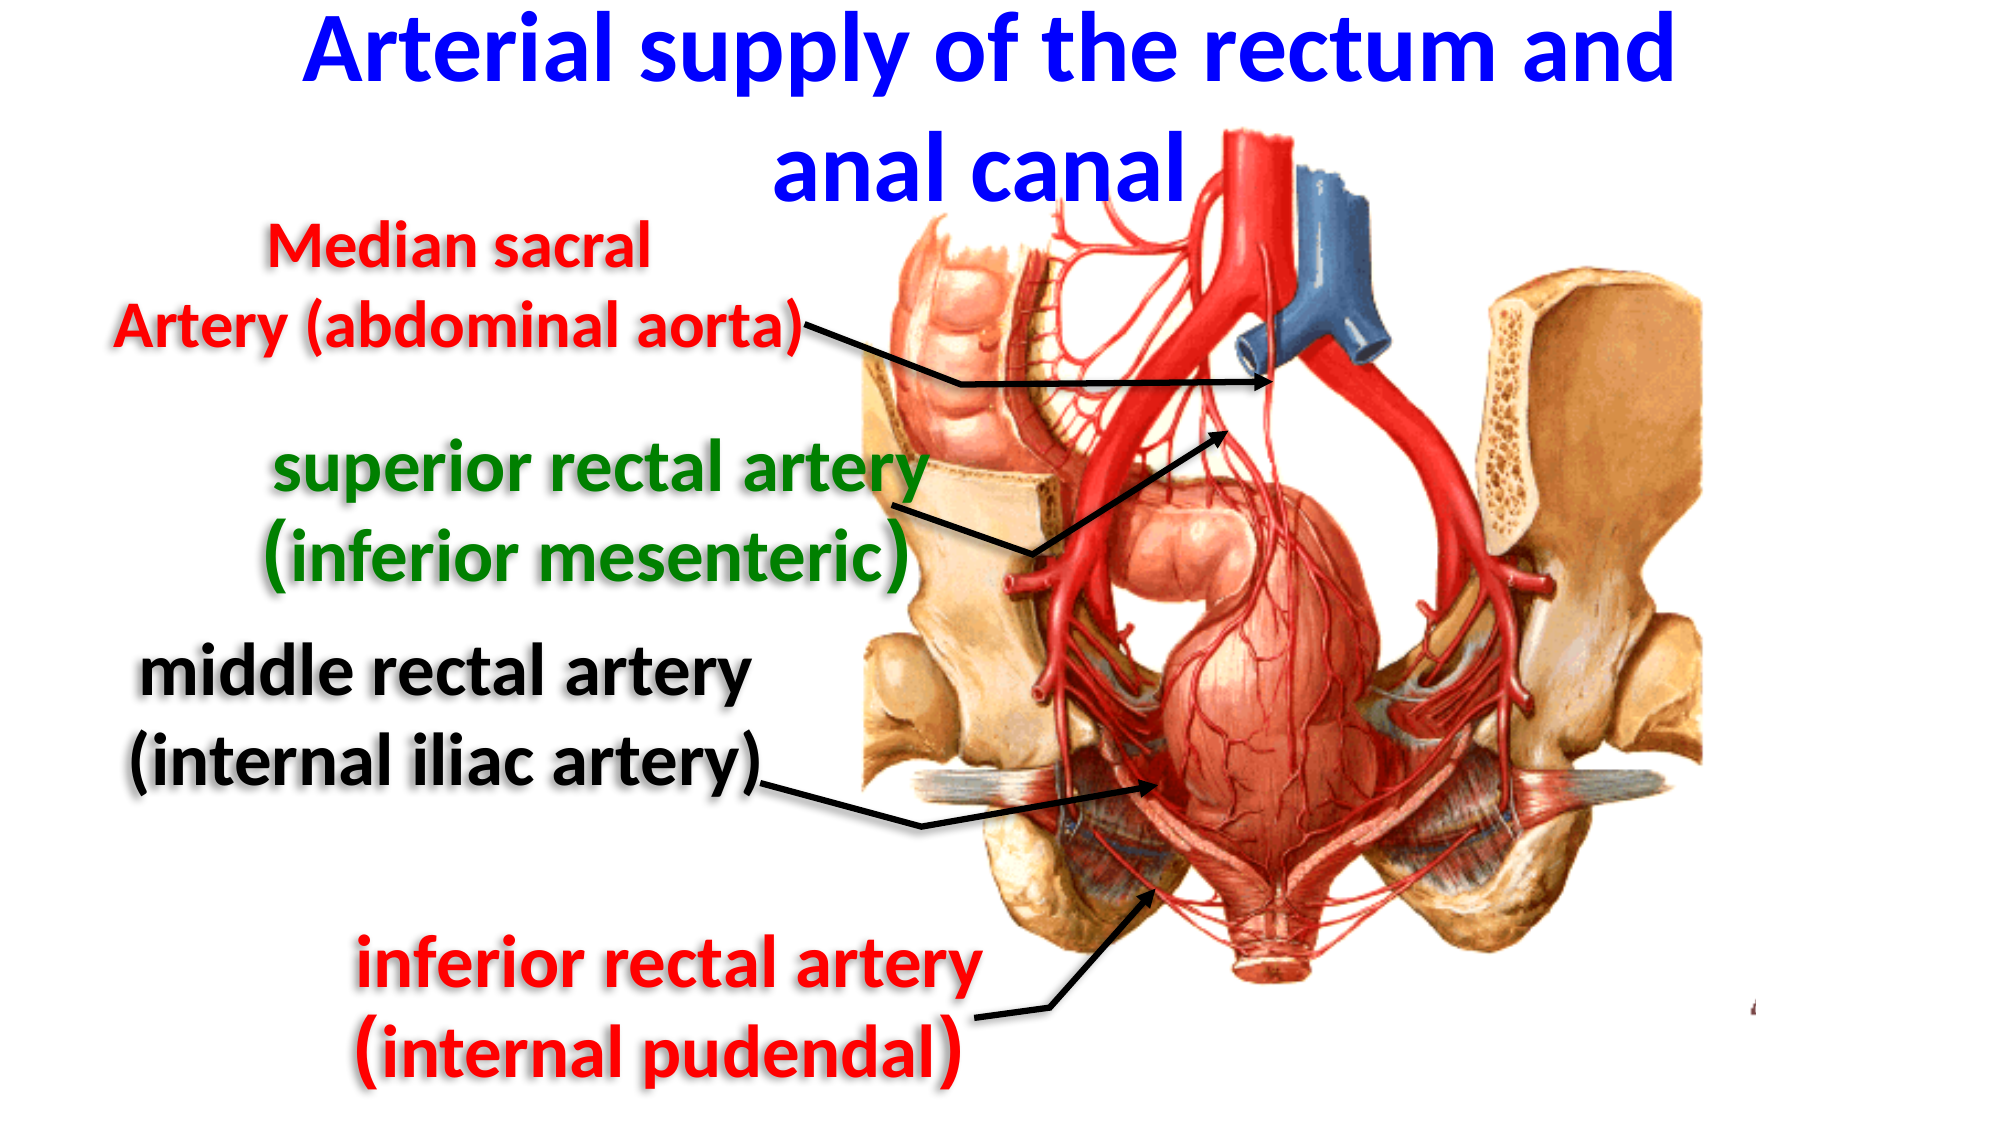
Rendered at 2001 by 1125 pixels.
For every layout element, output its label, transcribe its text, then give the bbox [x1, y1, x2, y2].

text_box inferior rectal artery (internal pudendal) [250, 905, 816, 1000]
text_box Arterial supply of the rectum and anal canal [285, 0, 1697, 191]
picture [821, 101, 1757, 1020]
text_box Median sacral Artery (abdominal aorta) [66, 193, 816, 329]
text_box superior rectal artery (inferior mesenteric) [209, 409, 816, 539]
text_box middle rectal artery (internal iliac artery) [39, 613, 816, 775]
